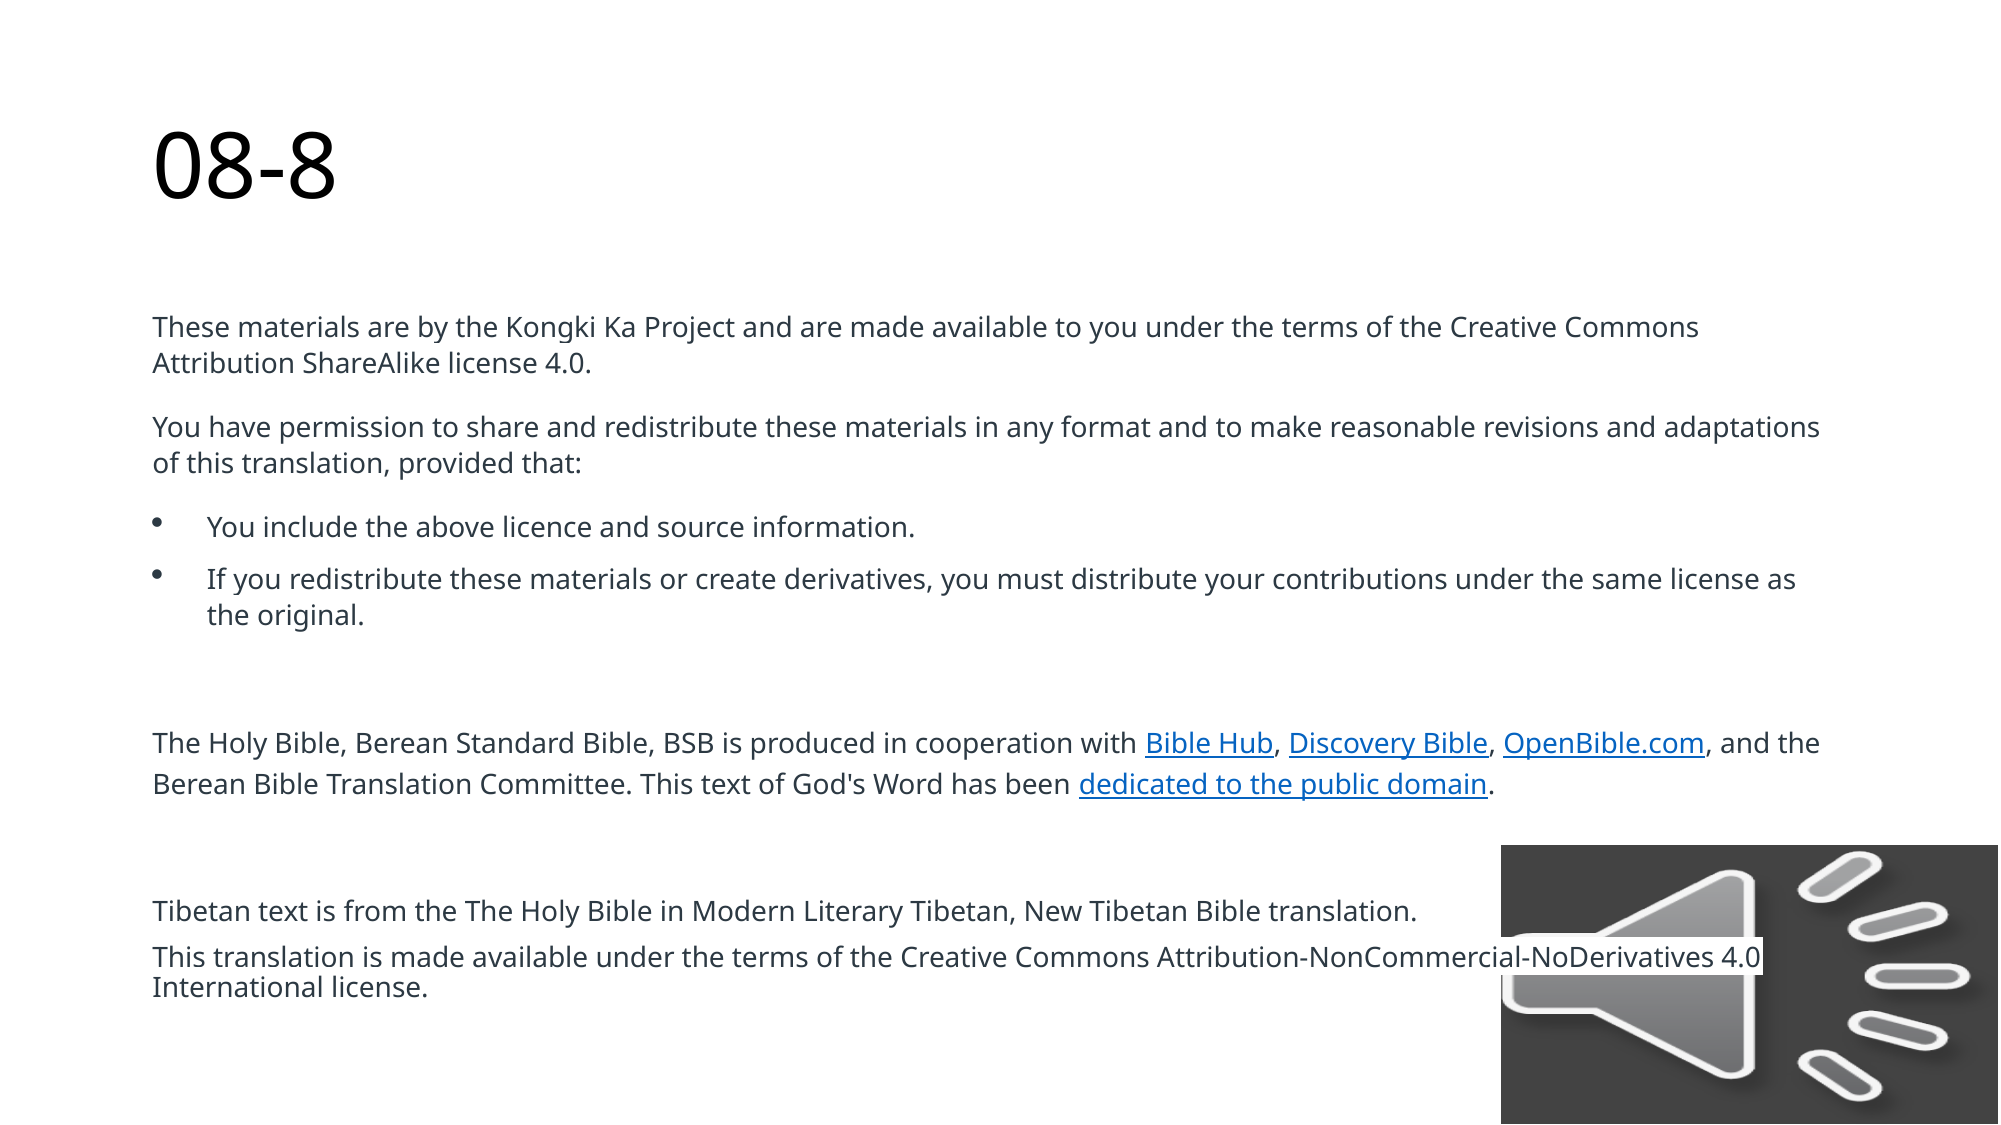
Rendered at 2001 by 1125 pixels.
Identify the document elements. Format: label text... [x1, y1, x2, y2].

list These materials are by the Kongki Ka Project and are made available to you under the terms of the Creative Commons Attribution ShareAlike license 4.0. You have permission to share and redistribute these materials in any format and to make reasonable revisions and adaptations of this translation, provided that: You include the above licence and source information. If you redistribute these materials or create derivatives, you must distribute your contributions under the same license as the original. The Holy Bible, Berean Standard Bible, BSB is produced in cooperation with Bible Hub, Discovery Bible, OpenBible.com, and the Berean Bible Translation Committee. This text of God's Word has been dedicated to the public domain. Tibetan text is from the The Holy Bible in Modern Literary Tibetan, New Tibetan Bible translation. This translation is made available under the terms of the Creative Commons Attribution-NonCommercial-NoDerivatives 4.0 International license. [137, 299, 1863, 1014]
title 08-8 [137, 59, 1863, 278]
picture [1500, 843, 2000, 1125]
